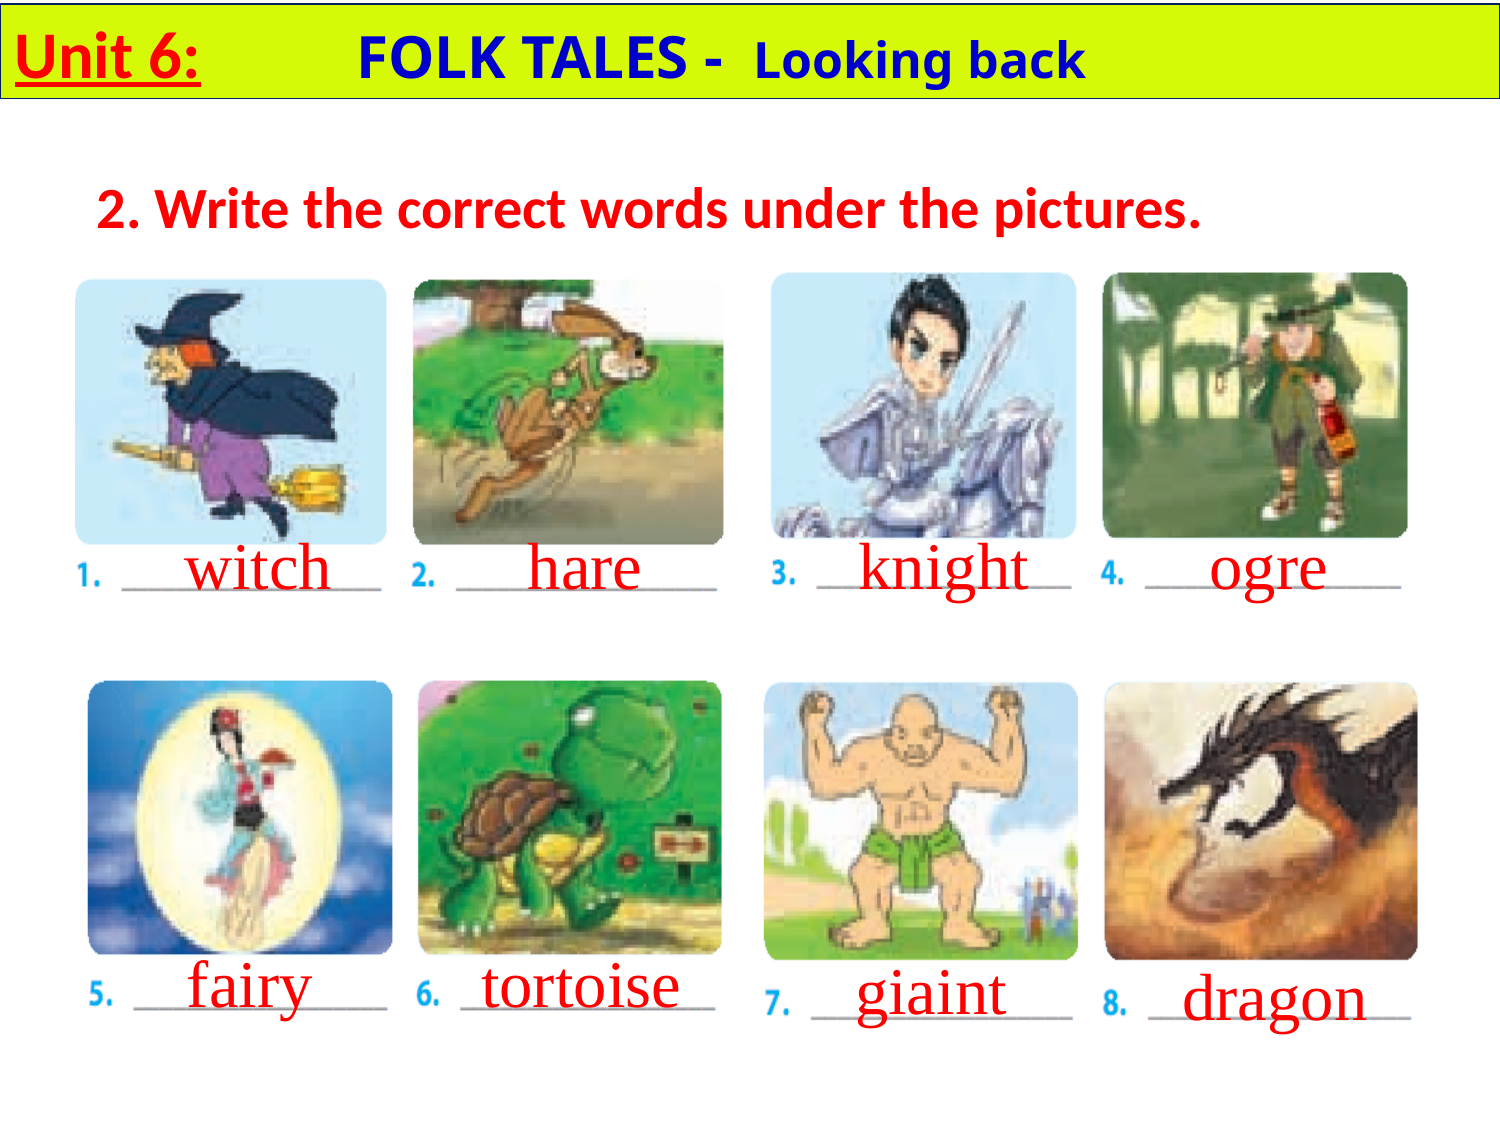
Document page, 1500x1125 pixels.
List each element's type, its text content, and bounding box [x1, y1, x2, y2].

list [762, 262, 1426, 601]
text_box 2. Write the correct words under the pictures. [82, 162, 1219, 248]
text_box [0, 0, 31, 4]
text_box 4 [31, 0, 46, 4]
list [74, 249, 751, 613]
picture [62, 649, 1438, 1038]
text_box Unit 6: FOLK TALES - Looking back [0, 4, 1500, 99]
